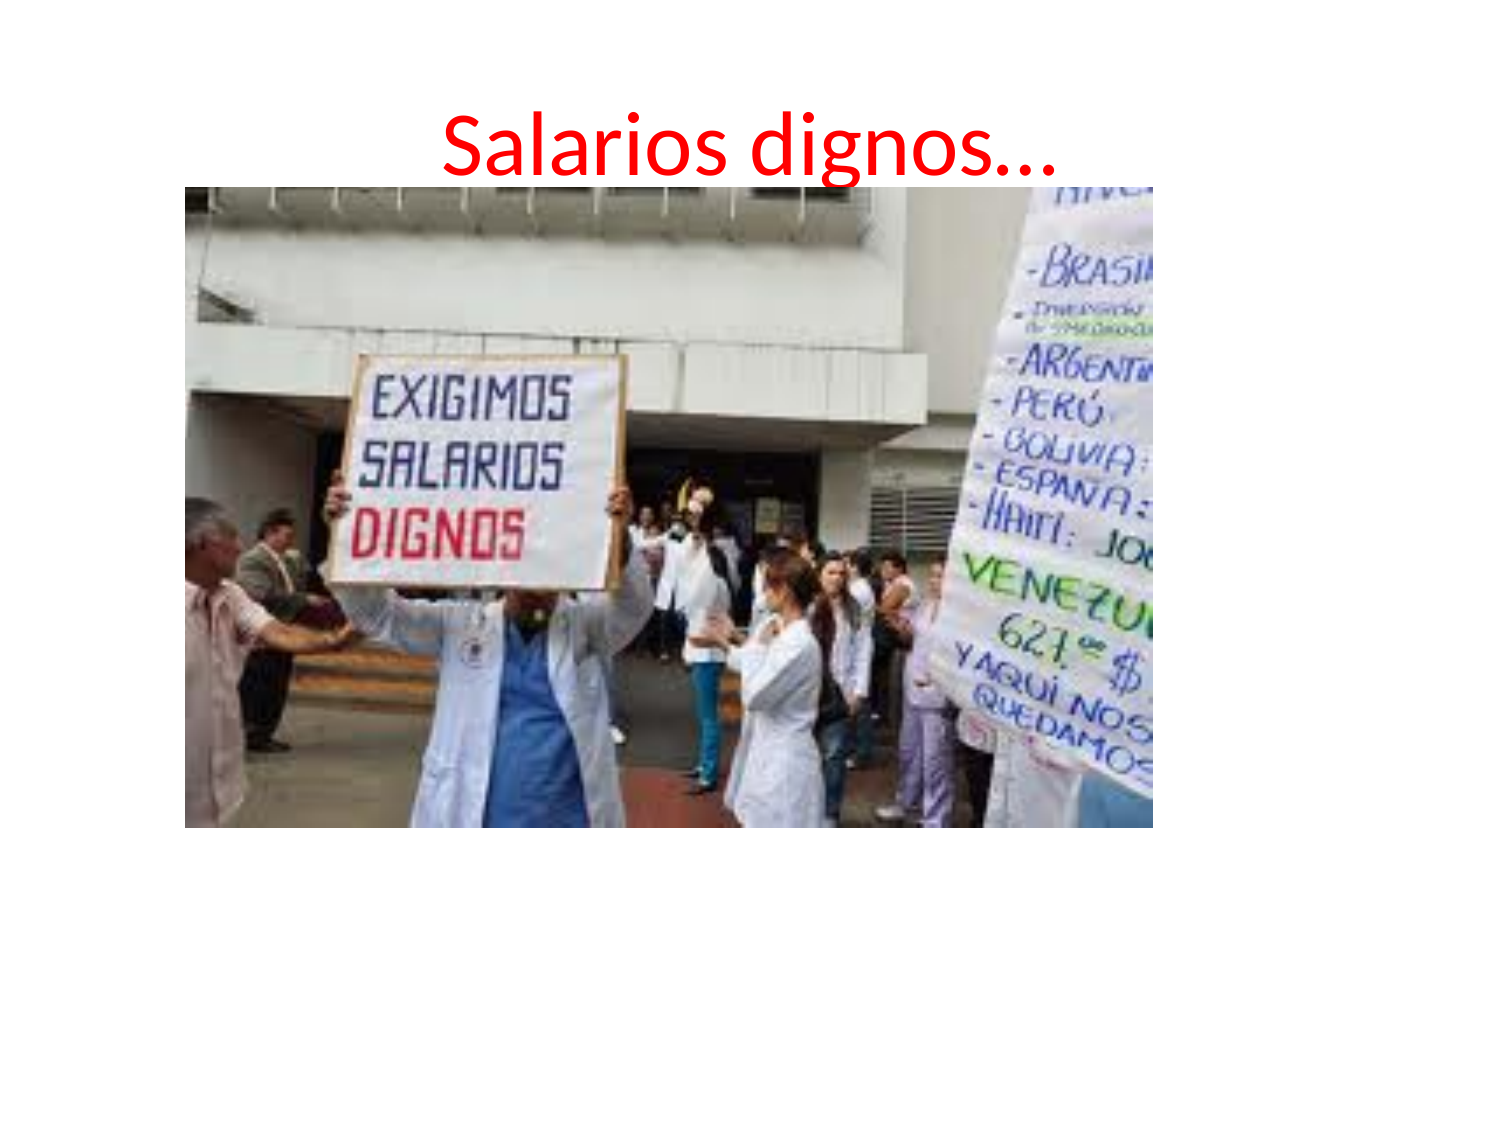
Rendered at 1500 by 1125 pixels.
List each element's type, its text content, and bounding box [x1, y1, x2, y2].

title Salarios dignos… [75, 45, 1425, 233]
picture [185, 186, 1153, 829]
